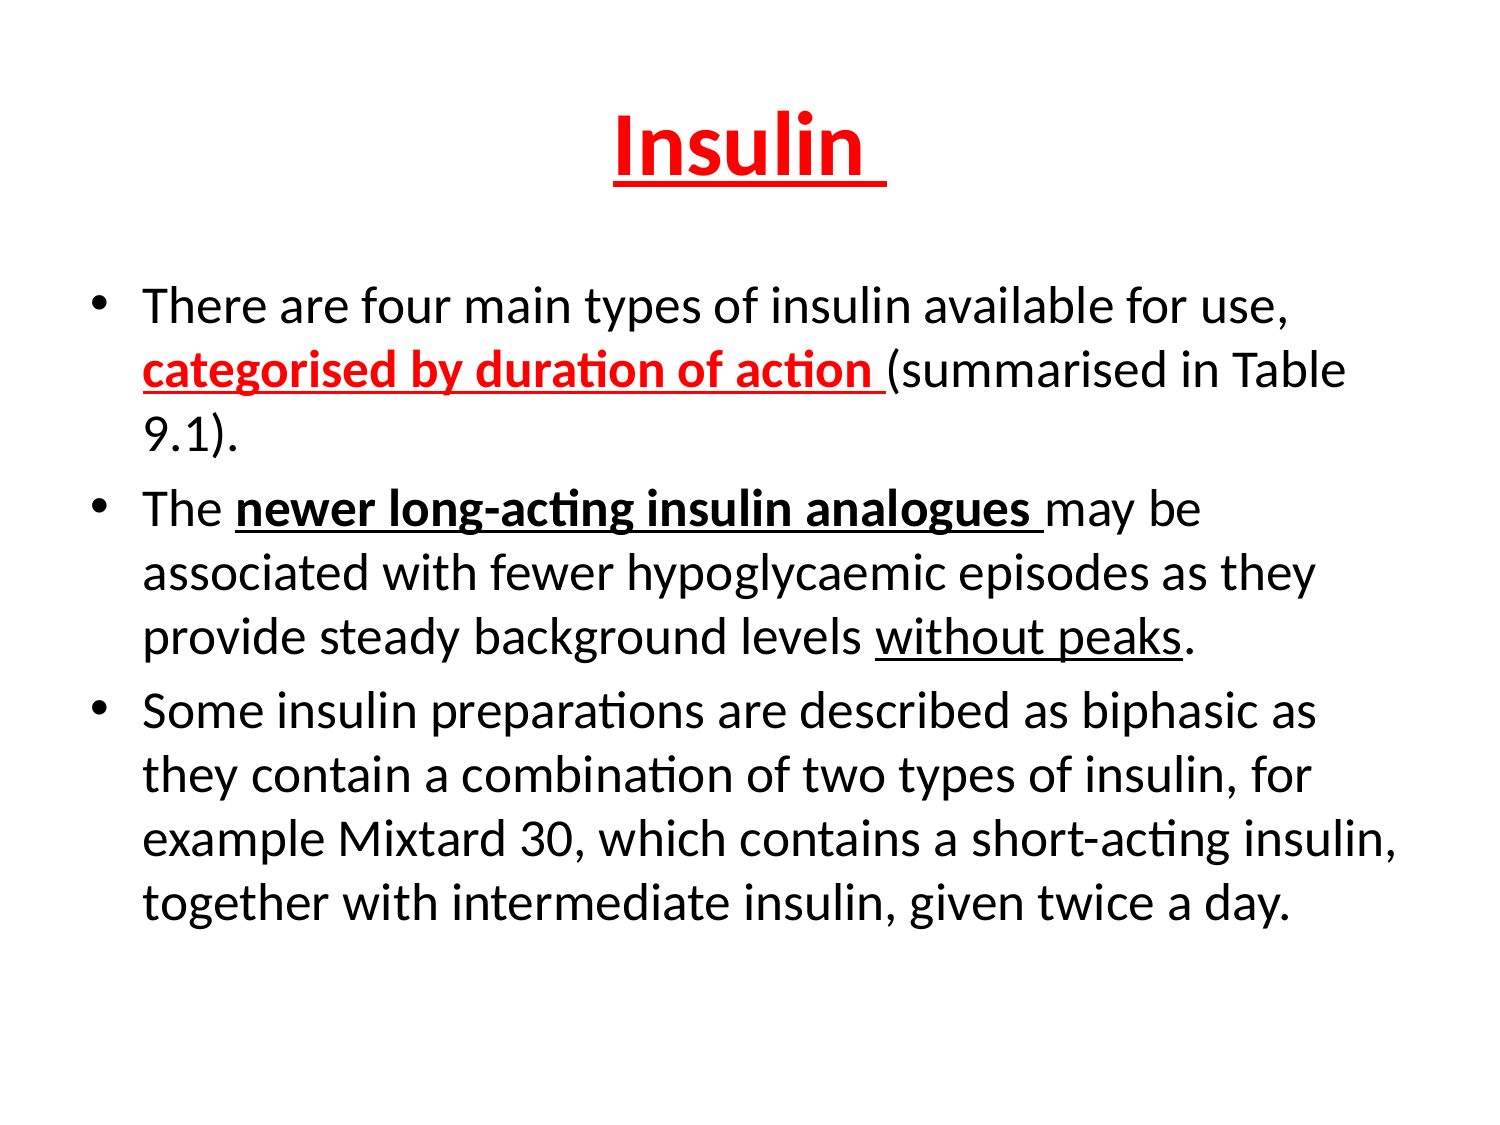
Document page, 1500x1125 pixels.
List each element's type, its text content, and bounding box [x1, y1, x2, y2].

list There are four main types of insulin available for use, categorised by duration of action (summarised in Table 9.1). The newer long-acting insulin analogues may be associated with fewer hypoglycaemic episodes as they provide steady background levels without peaks. Some insulin preparations are described as biphasic as they contain a combination of two types of insulin, for example Mixtard 30, which contains a short-acting insulin, together with intermediate insulin, given twice a day. [75, 262, 1425, 1005]
title Insulin [75, 45, 1425, 233]
